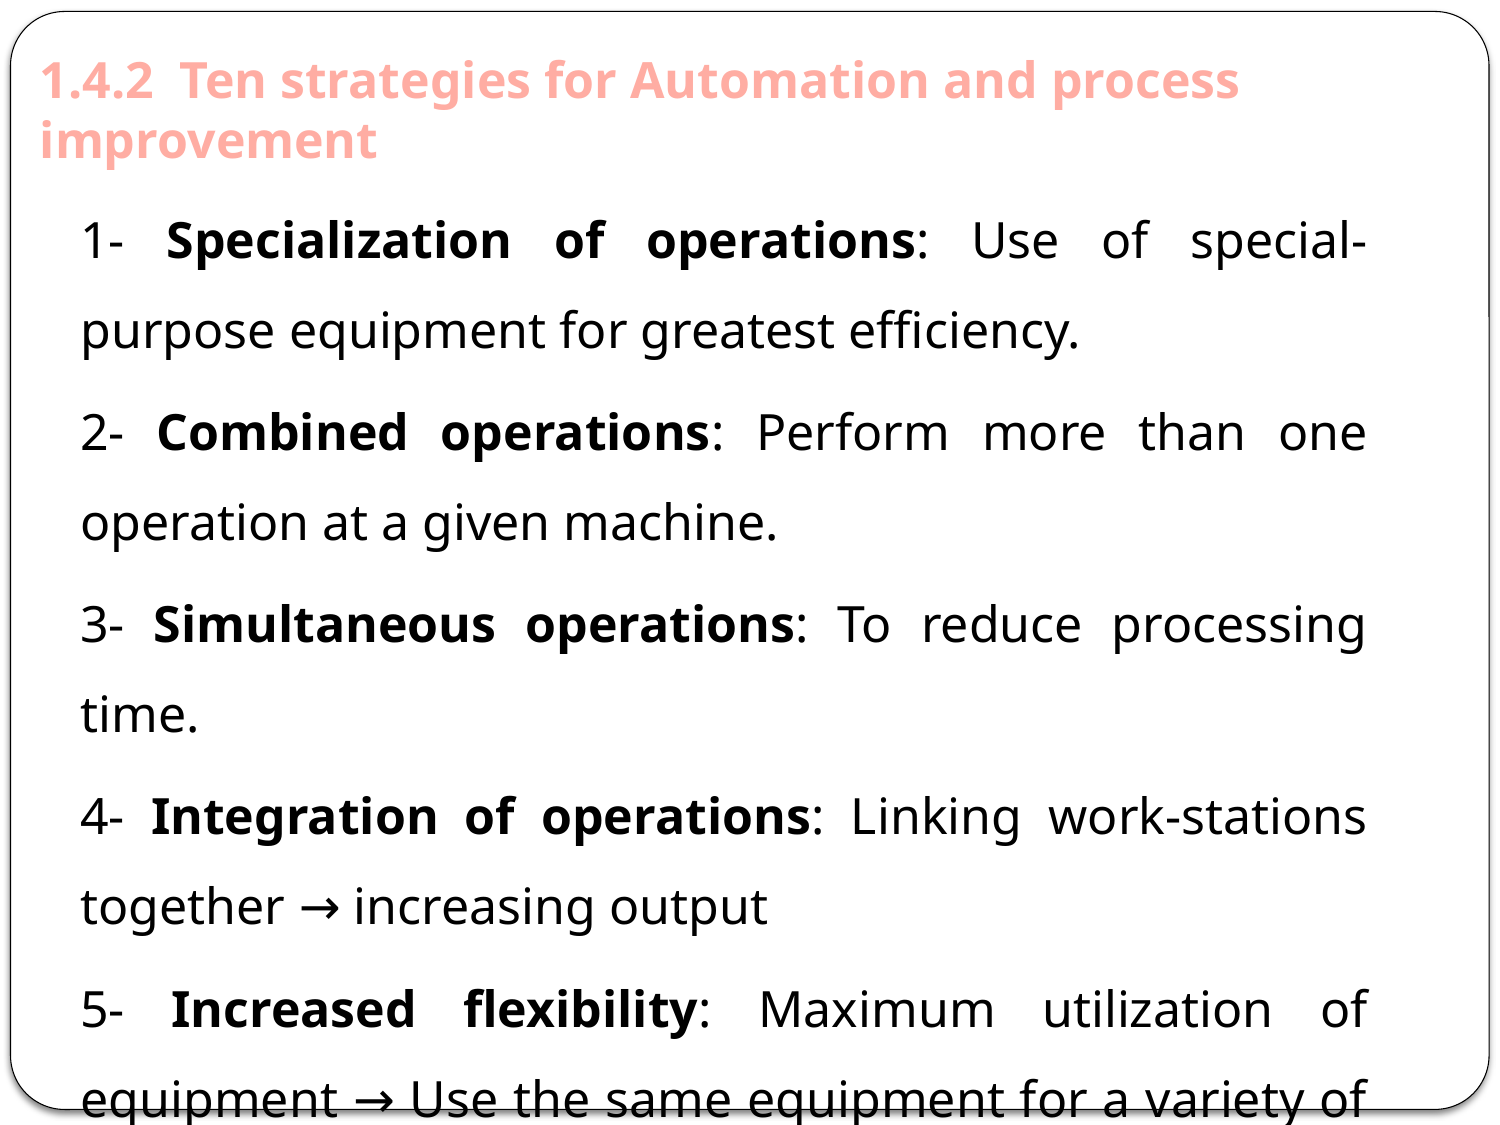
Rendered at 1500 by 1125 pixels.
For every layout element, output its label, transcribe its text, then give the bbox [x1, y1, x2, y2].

text_box 1.4.2 Ten strategies for Automation and process improvement [24, 41, 1400, 177]
list 1- Specialization of operations: Use of special-purpose equipment for greatest efficiency. 2- Combined operations: Perform more than one operation at a given machine. 3- Simultaneous operations: To reduce processing time. 4- Integration of operations: Linking work-stations together → increasing output 5- Increased flexibility: Maximum utilization of equipment → Use the same equipment for a variety of products. [46, 177, 1383, 1102]
